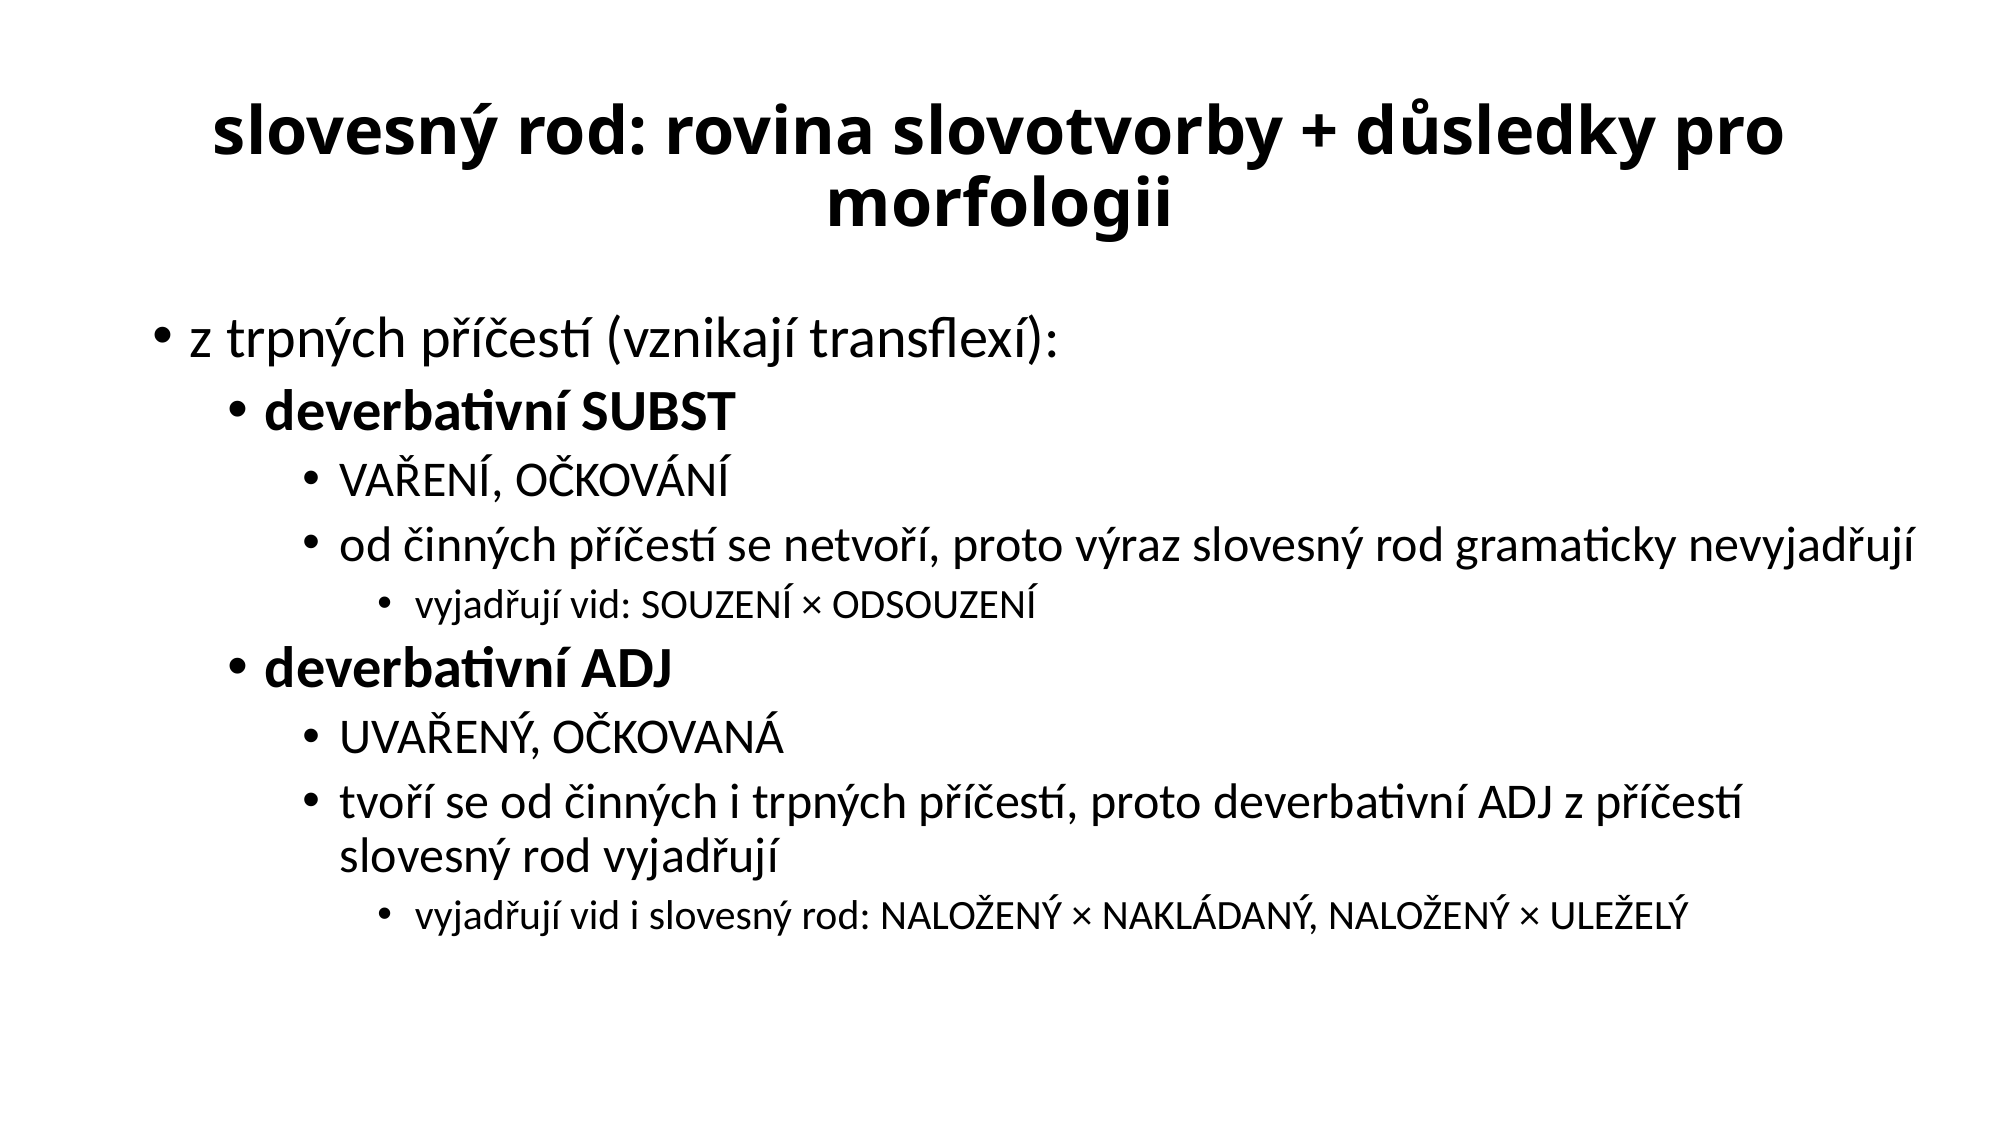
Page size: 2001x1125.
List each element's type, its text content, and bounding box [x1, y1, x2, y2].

list z trpných příčestí (vznikají transflexí): deverbativní SUBST VAŘENÍ, OČKOVÁNÍ od činných příčestí se netvoří, proto výraz slovesný rod gramaticky nevyjadřují vyjadřují vid: SOUZENÍ × ODSOUZENÍ deverbativní ADJ UVAŘENÝ, OČKOVANÁ tvoří se od činných i trpných příčestí, proto deverbativní ADJ z příčestí slovesný rod vyjadřují vyjadřují vid i slovesný rod: NALOŽENÝ × NAKLÁDANÝ, NALOŽENÝ × ULEŽELÝ [137, 299, 1939, 1014]
title slovesný rod: rovina slovotvorby + důsledky pro morfologii [137, 59, 1863, 278]
